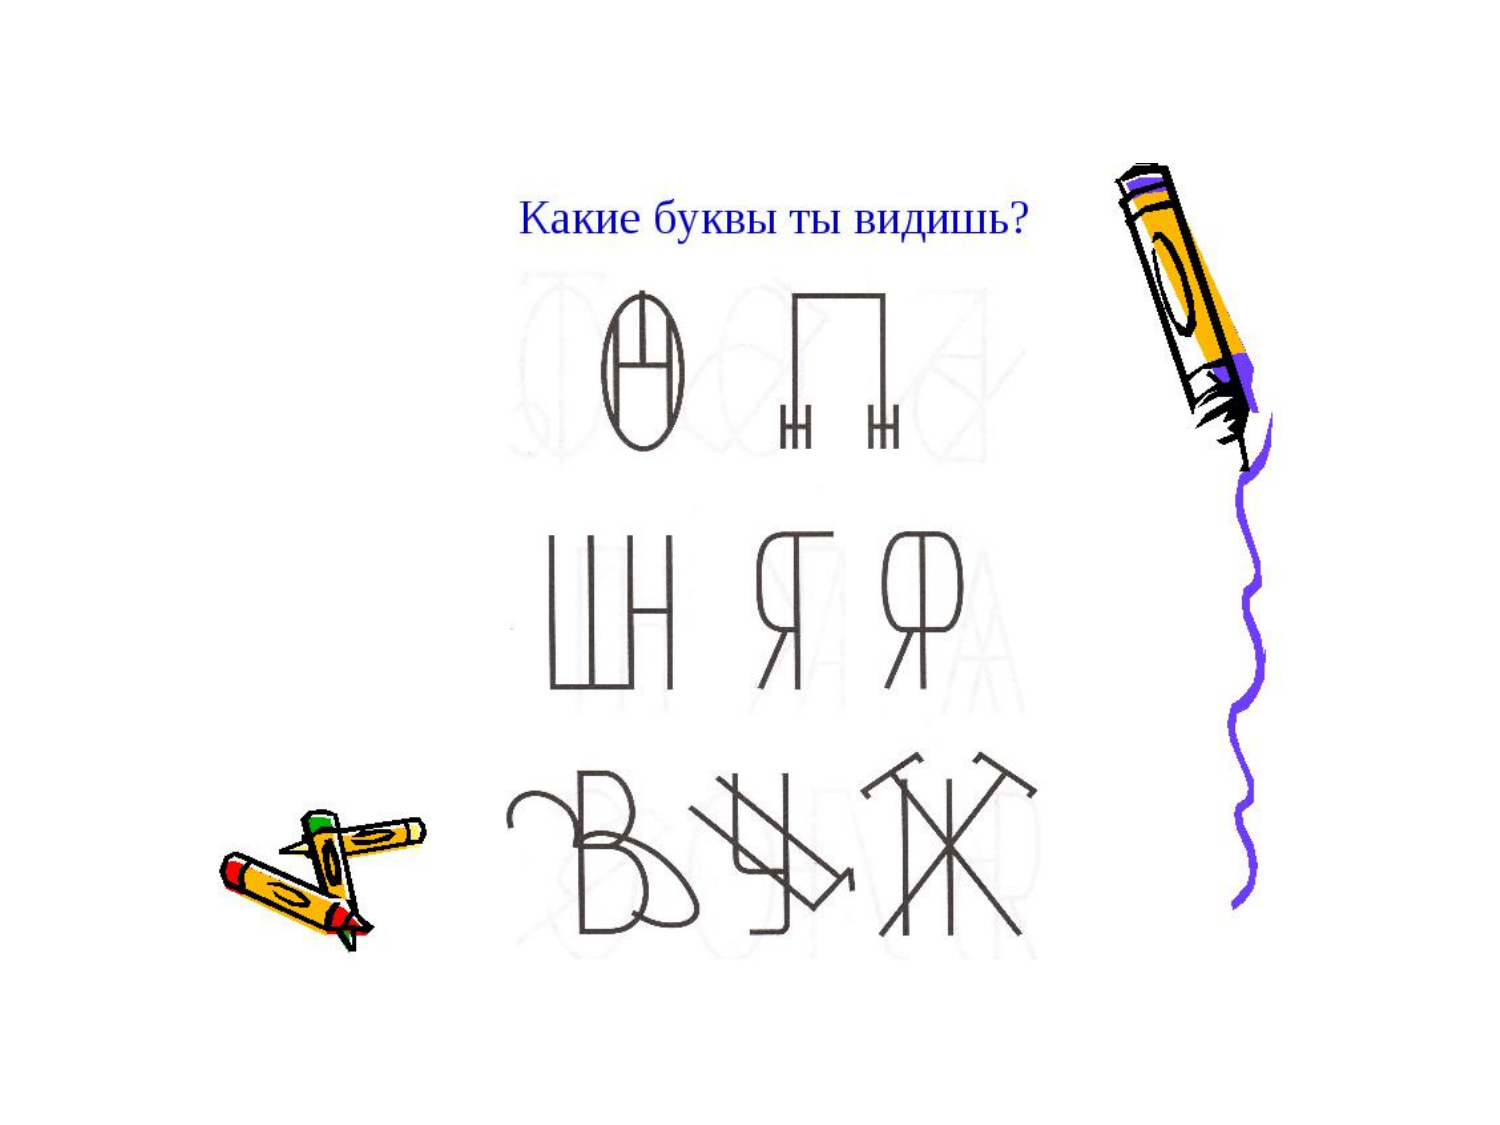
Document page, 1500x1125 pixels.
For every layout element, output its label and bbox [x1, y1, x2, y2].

picture [218, 163, 1282, 962]
